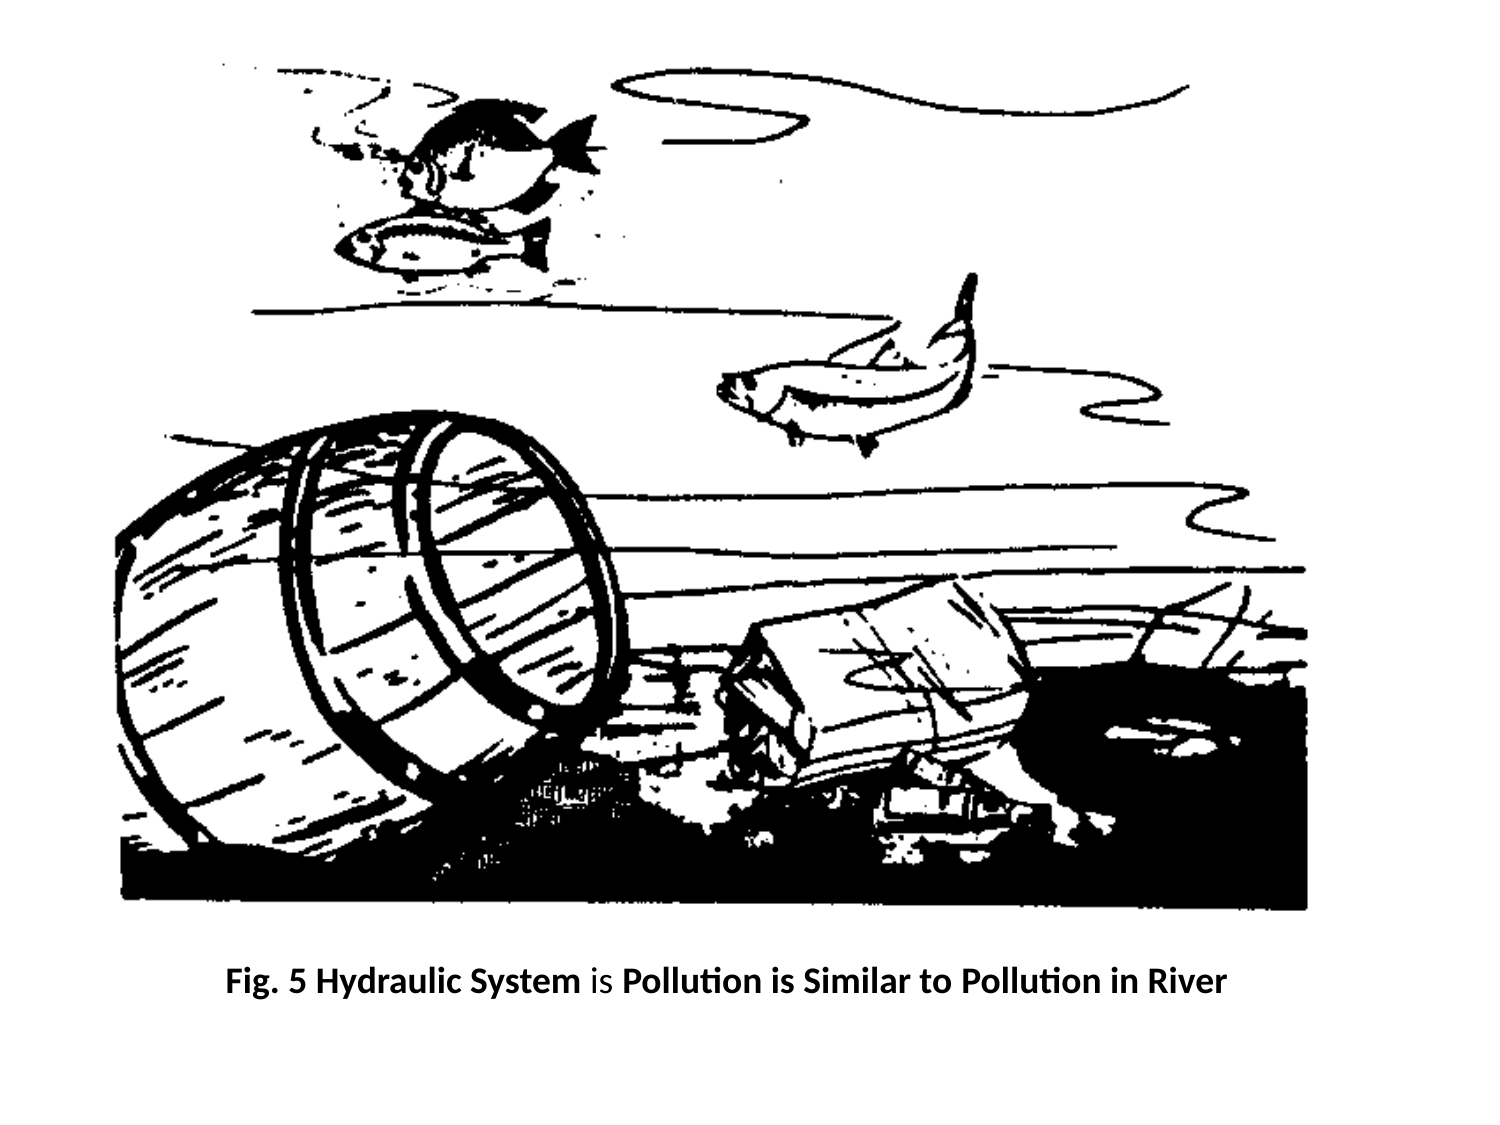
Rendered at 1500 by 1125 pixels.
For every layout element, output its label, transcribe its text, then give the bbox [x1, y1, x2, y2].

picture [105, 58, 1313, 914]
text_box Fig. 5 Hydraulic System is Pollution is Similar to Pollution in River [210, 949, 1266, 1009]
